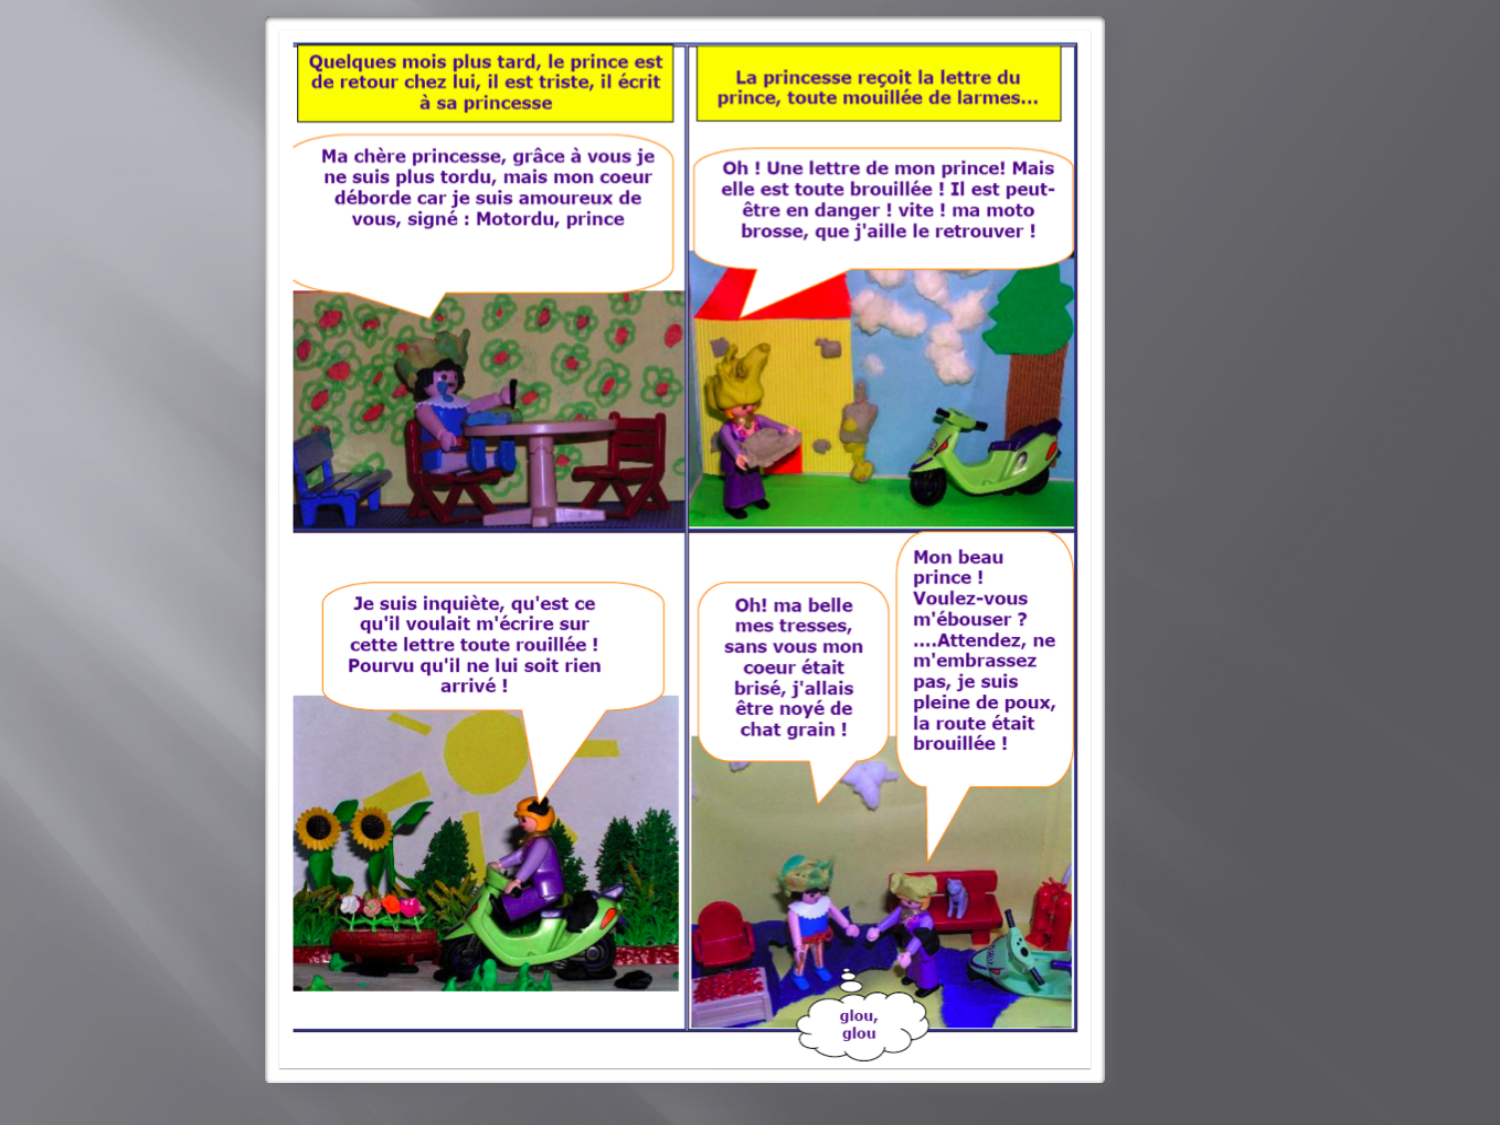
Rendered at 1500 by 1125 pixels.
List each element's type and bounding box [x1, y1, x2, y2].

picture [265, 16, 1105, 1083]
